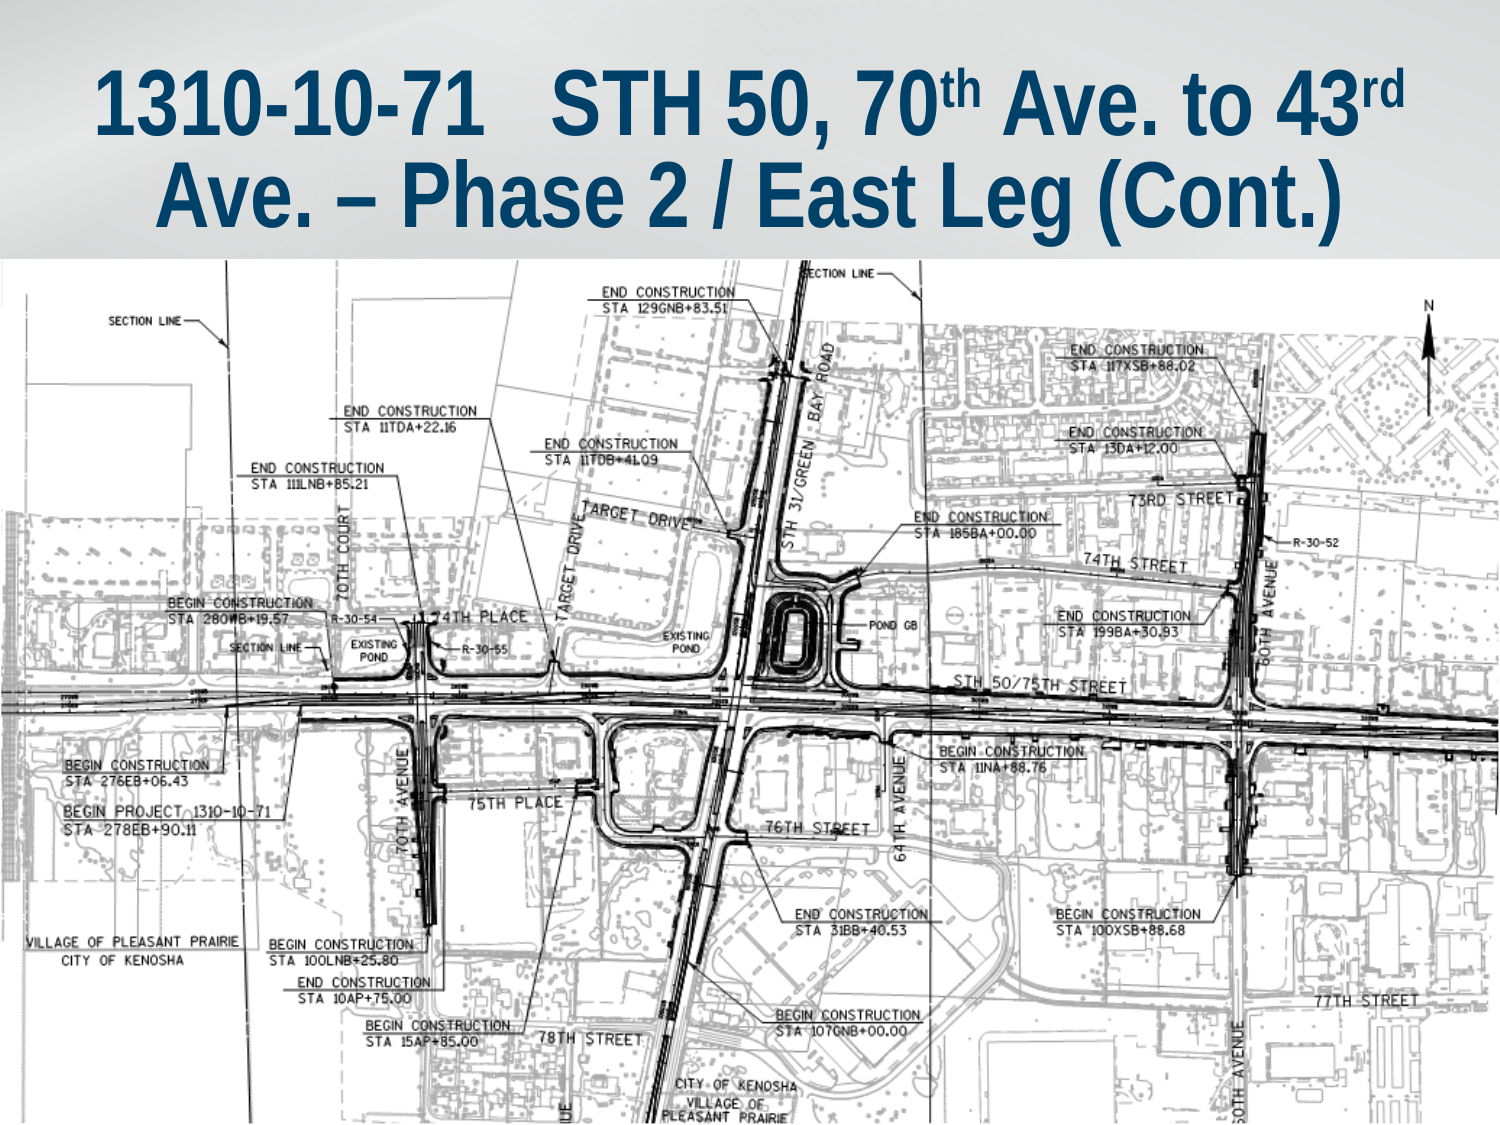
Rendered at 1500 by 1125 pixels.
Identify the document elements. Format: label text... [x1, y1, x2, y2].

title 1310-10-71 STH 50, 70th Ave. to 43rd Ave. – Phase 2 / East Leg (Cont.) [60, 45, 1440, 259]
picture [0, 0, 1500, 1125]
